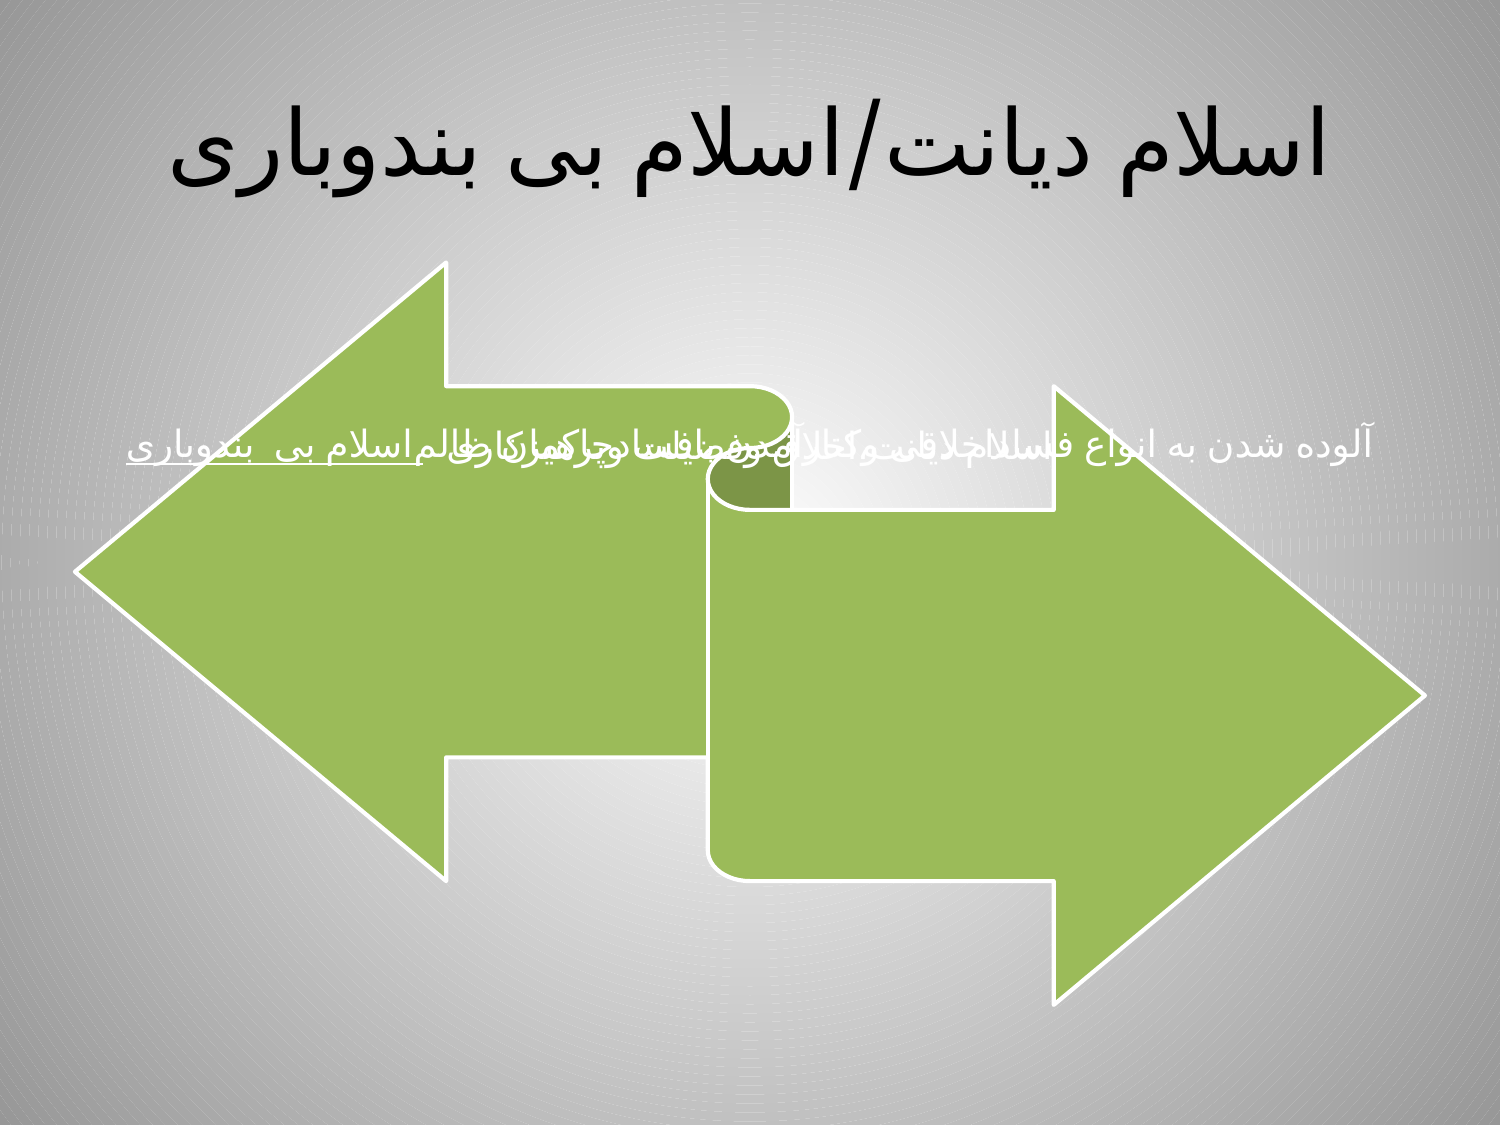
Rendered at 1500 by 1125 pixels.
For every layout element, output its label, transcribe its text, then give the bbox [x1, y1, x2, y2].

title اسلام دیانت/اسلام بی بندوباری [75, 45, 1425, 233]
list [74, 262, 1426, 1006]
